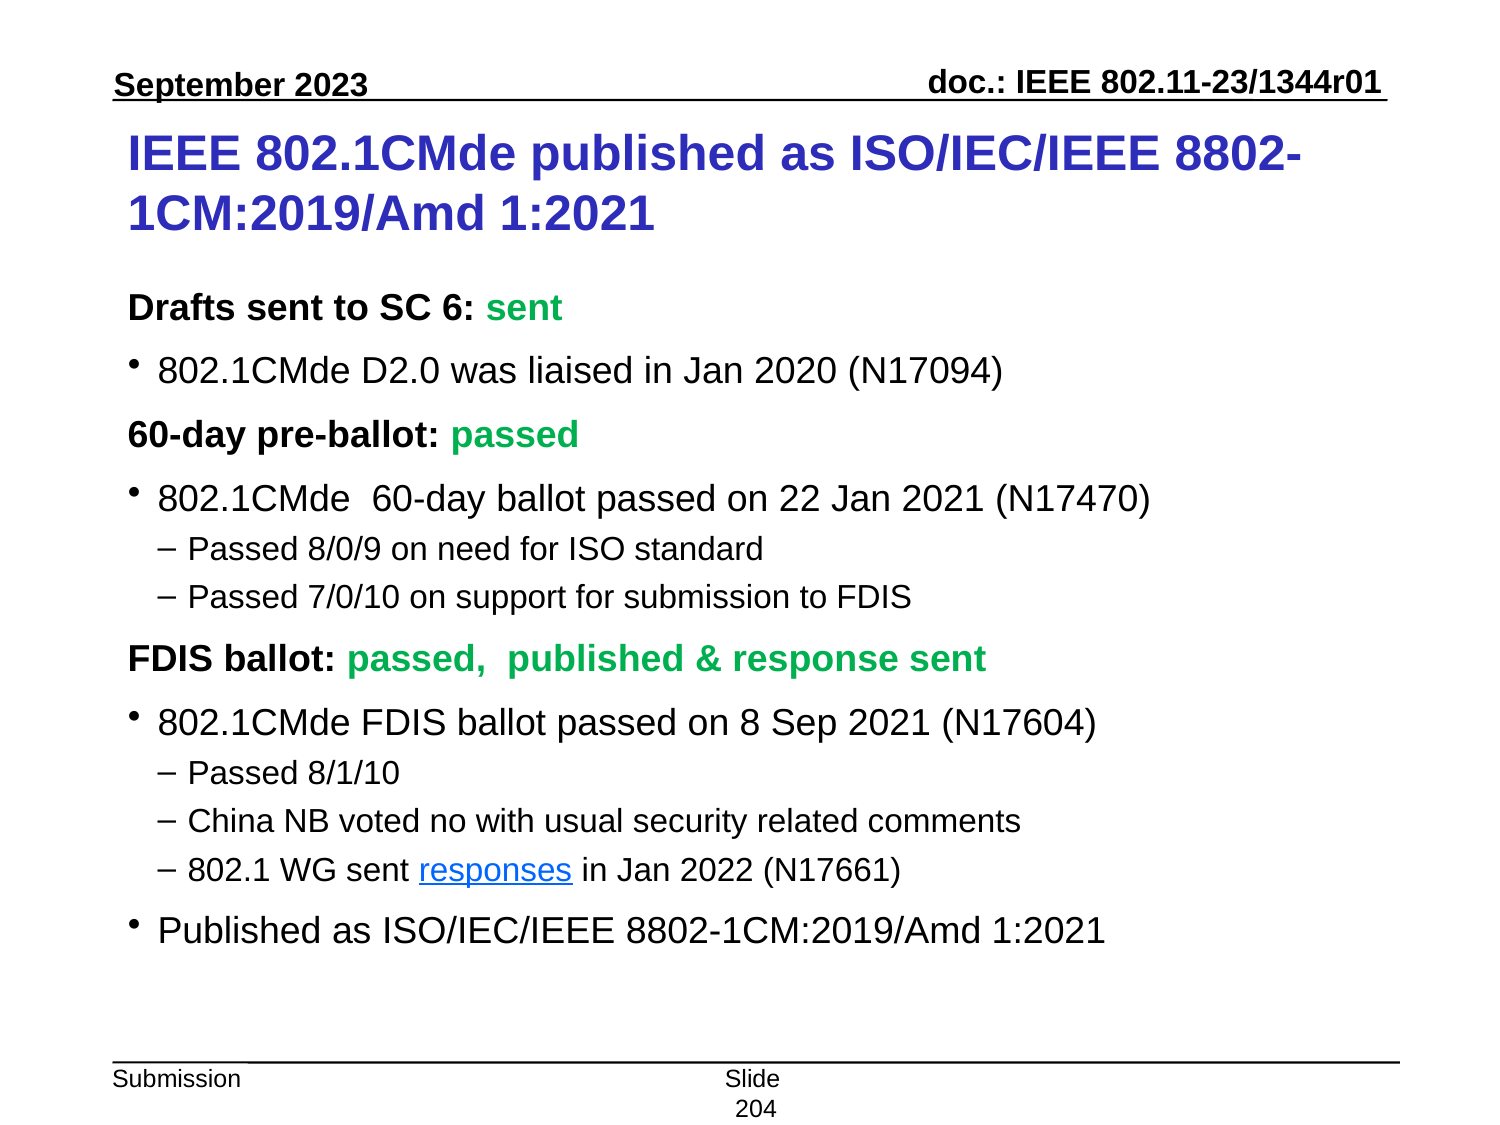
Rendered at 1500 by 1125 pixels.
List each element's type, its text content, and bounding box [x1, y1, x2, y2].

list Drafts sent to SC 6: sent 802.1CMde D2.0 was liaised in Jan 2020 (N17094) 60-day pre-ballot: passed 802.1CMde 60-day ballot passed on 22 Jan 2021 (N17470) Passed 8/0/9 on need for ISO standard Passed 7/0/10 on support for submission to FDIS FDIS ballot: passed, published & response sent 802.1CMde FDIS ballot passed on 8 Sep 2021 (N17604) Passed 8/1/10 China NB voted no with usual security related comments 802.1 WG sent responses in Jan 2022 (N17661) Published as ISO/IEC/IEEE 8802-1CM:2019/Amd 1:2021 [112, 275, 1388, 950]
slide_number Slide 204 [709, 1061, 803, 1093]
title IEEE 802.1CMde published as ISO/IEC/IEEE 8802-1CM:2019/Amd 1:2021 [112, 112, 1388, 275]
